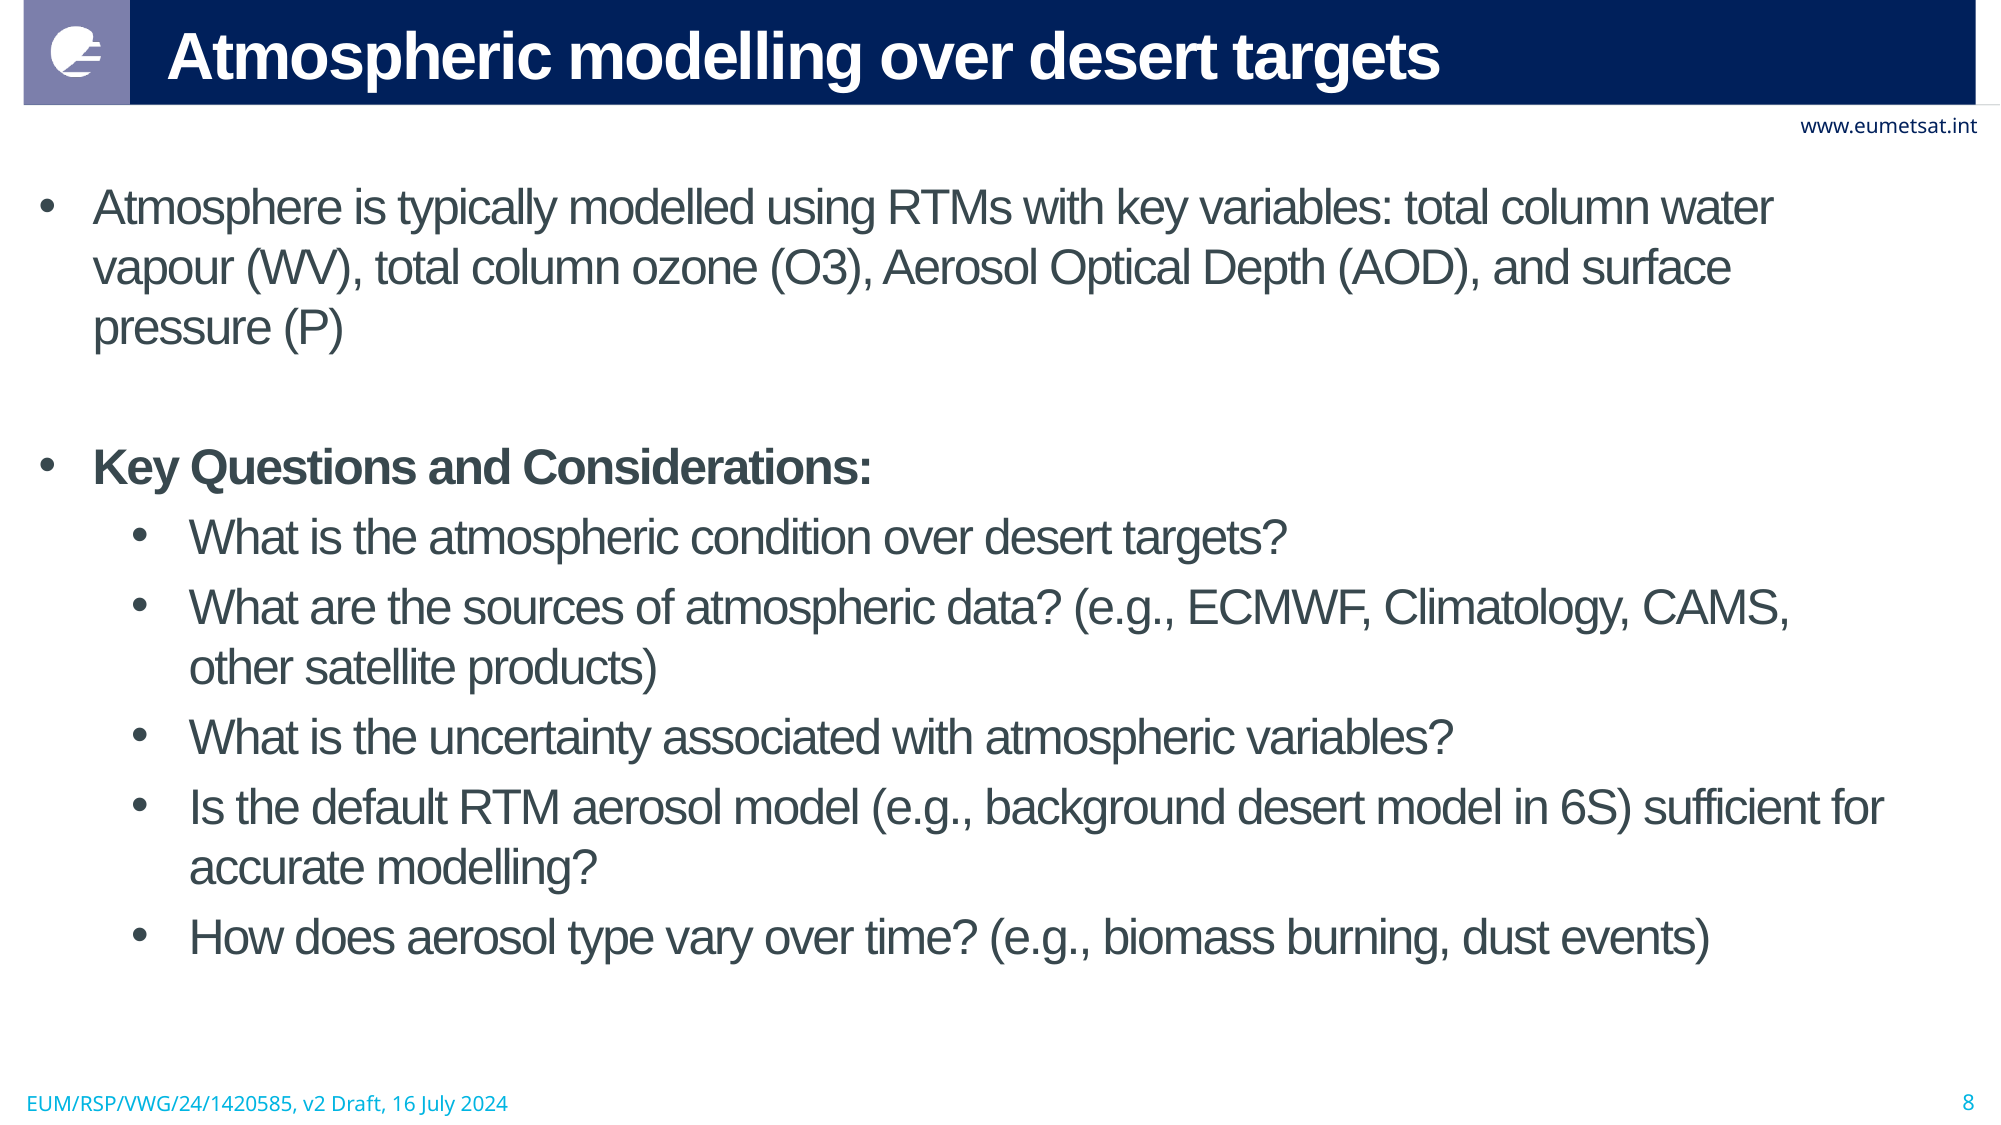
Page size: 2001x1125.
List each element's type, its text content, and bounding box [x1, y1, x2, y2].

title Atmospheric modelling over desert targets [129, 0, 2000, 106]
picture [34, 13, 114, 93]
list Atmosphere is typically modelled using RTMs with key variables: total column water vapour (WV), total column ozone (O3), Aerosol Optical Depth (AOD), and surface pressure (P) Key Questions and Considerations: What is the atmospheric condition over desert targets? What are the sources of atmospheric data? (e.g., ECMWF, Climatology, CAMS, other satellite products) What is the uncertainty associated with atmospheric variables? Is the default RTM aerosol model (e.g., background desert model in 6S) sufficient for accurate modelling? How does aerosol type vary over time? (e.g., biomass burning, dust events) [23, 166, 1913, 1112]
